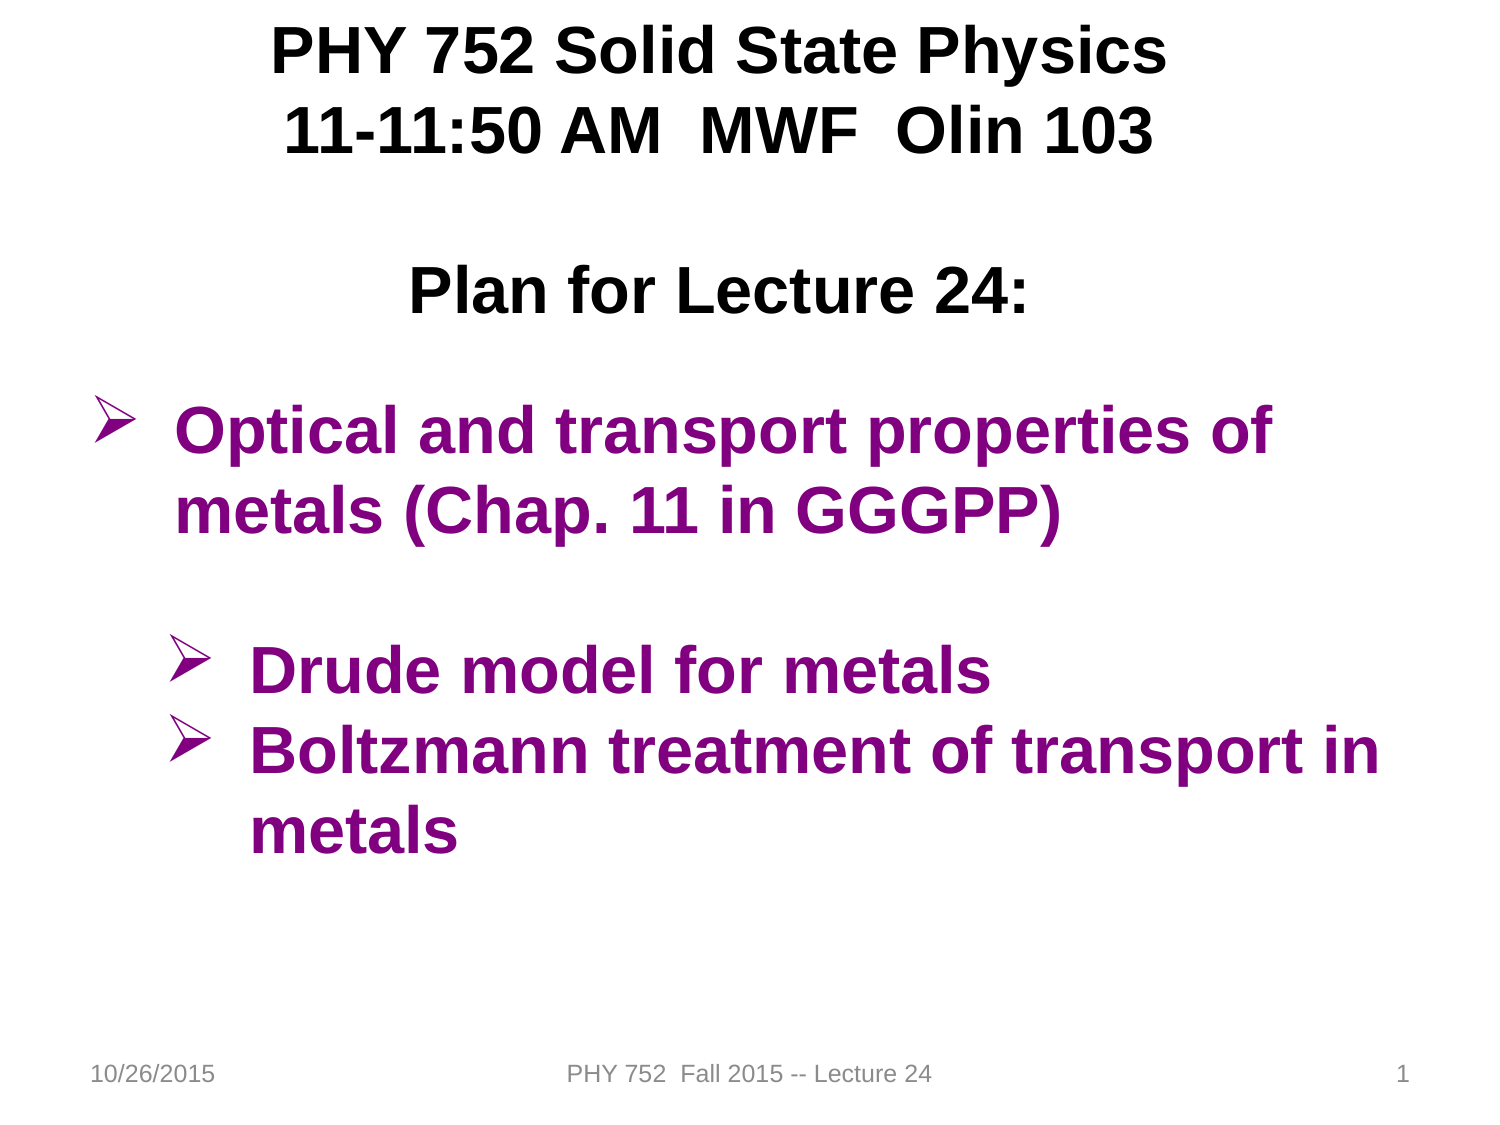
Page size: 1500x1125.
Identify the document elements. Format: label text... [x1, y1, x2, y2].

slide_number 1 [1074, 1042, 1425, 1103]
text_box PHY 752 Solid State Physics 11-11:50 AM MWF Olin 103 Plan for Lecture 24: Optical and transport properties of metals (Chap. 11 in GGGPP) Drude model for metals Boltzmann treatment of transport in metals [0, 0, 1440, 955]
footer PHY 752 Fall 2015 -- Lecture 24 [512, 1042, 988, 1103]
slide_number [75, 1042, 425, 1103]
